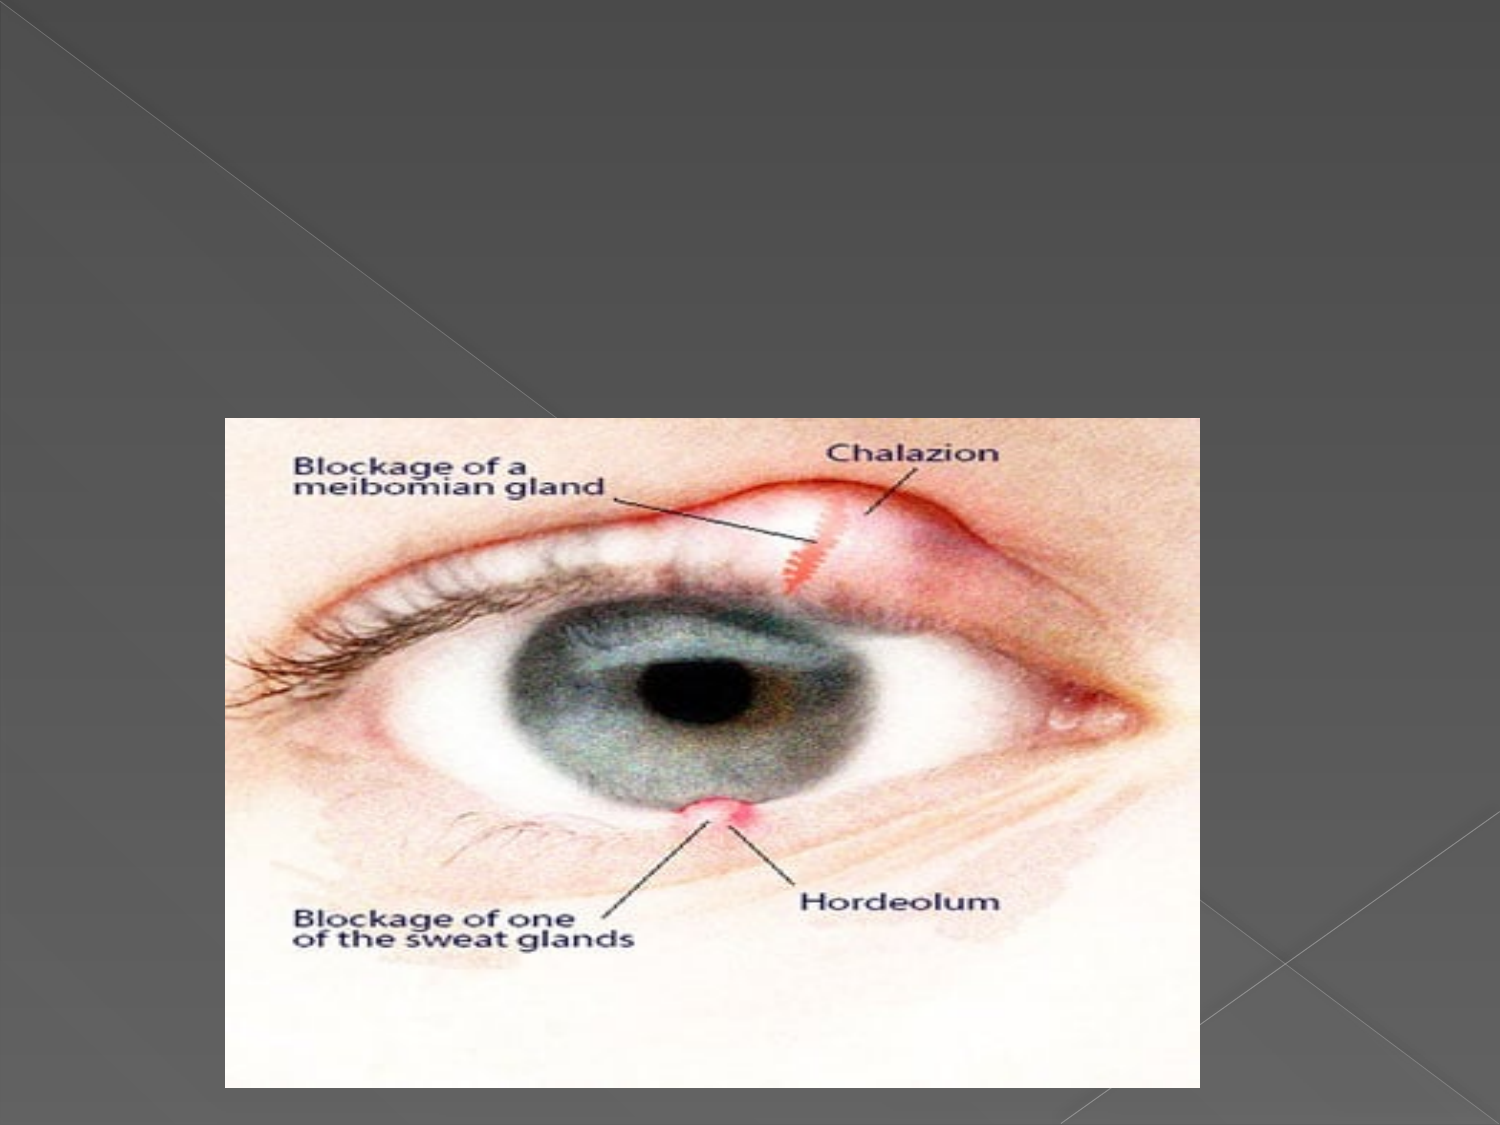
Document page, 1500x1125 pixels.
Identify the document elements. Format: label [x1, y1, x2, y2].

list [224, 417, 1201, 1088]
